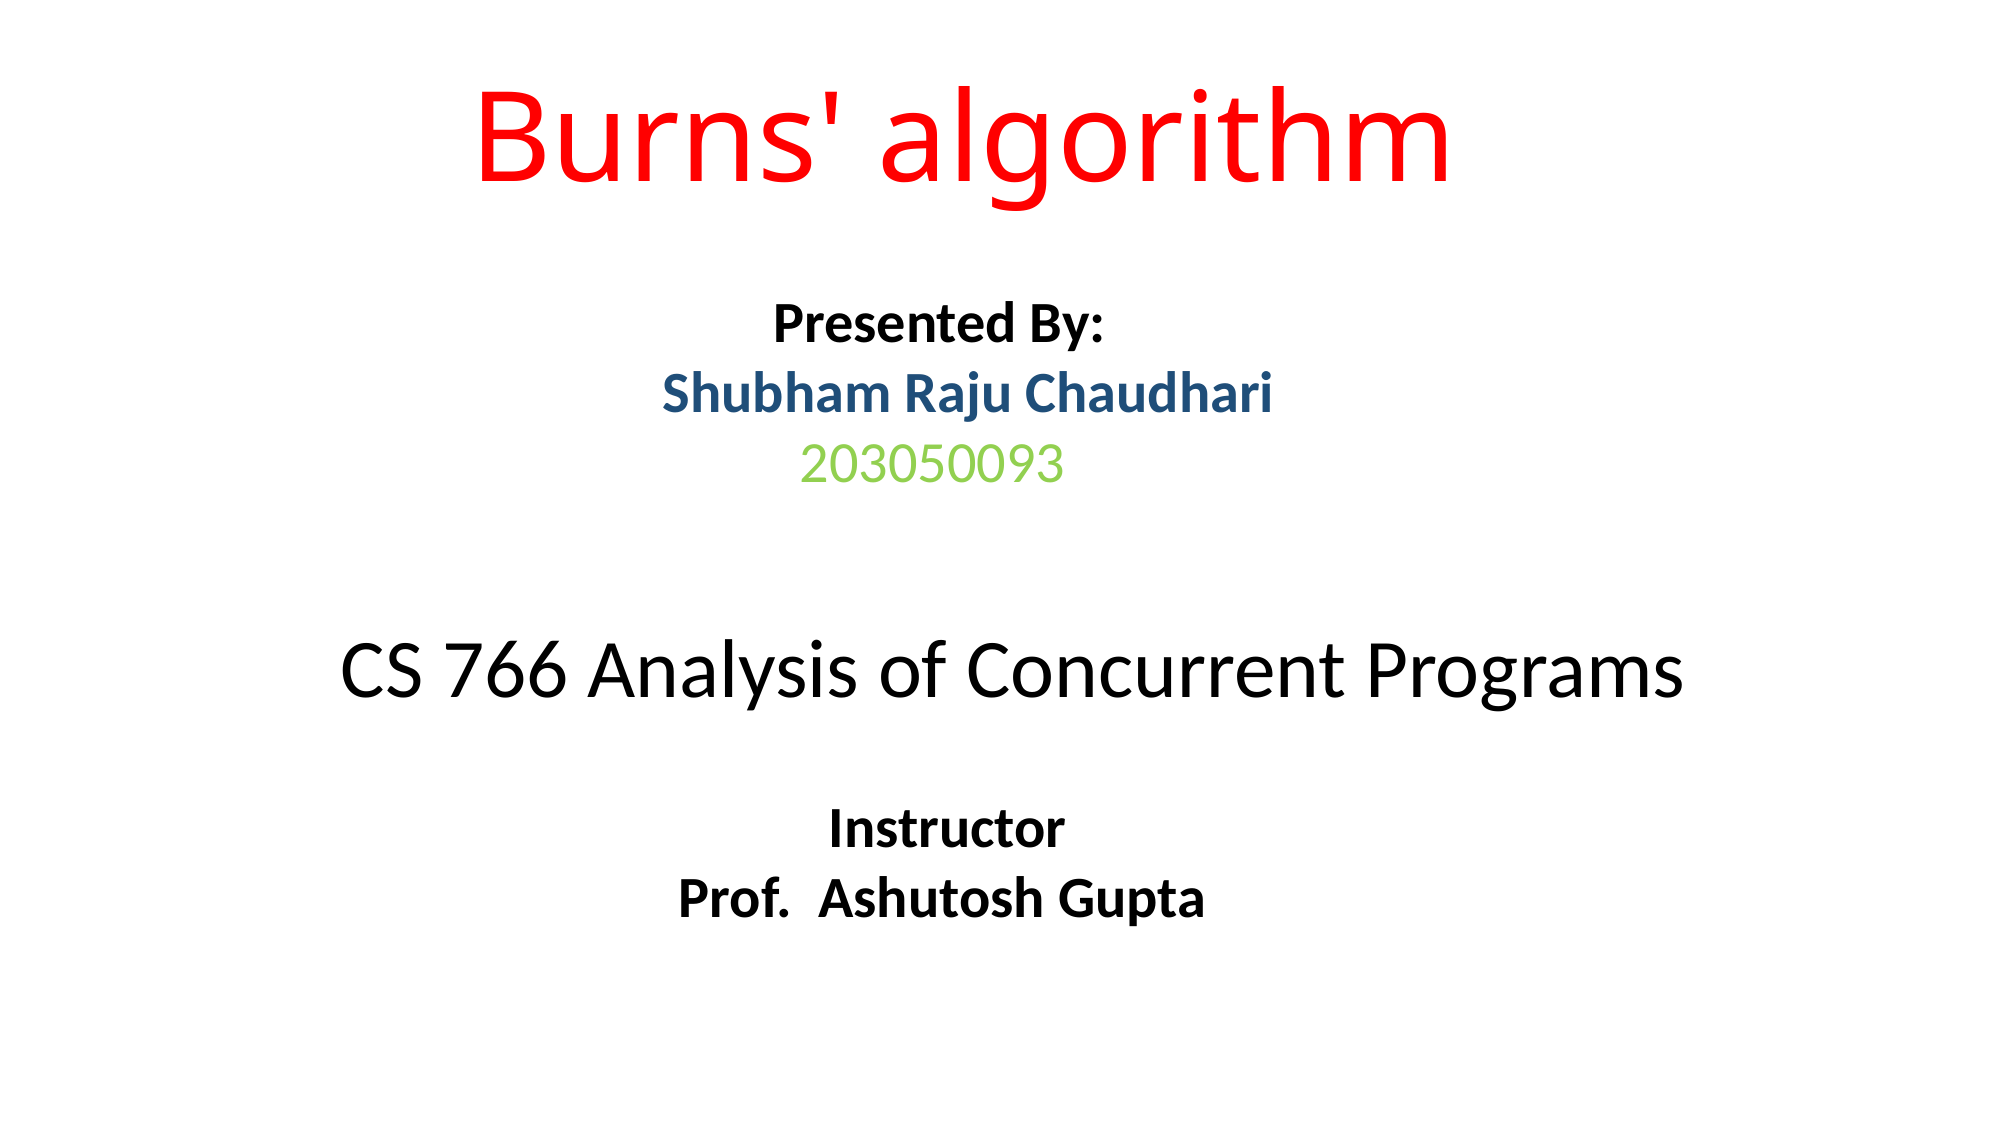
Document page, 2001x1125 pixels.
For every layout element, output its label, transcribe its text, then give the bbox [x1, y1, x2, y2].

text_box Instructor Prof. Ashutosh Gupta [664, 781, 1295, 937]
title Burns' algorithm [213, 0, 1714, 216]
text_box Presented By: Shubham Raju Chaudhari 203050093 [308, 277, 1915, 502]
text_box CS 766 Analysis of Concurrent Programs [213, 606, 1828, 722]
